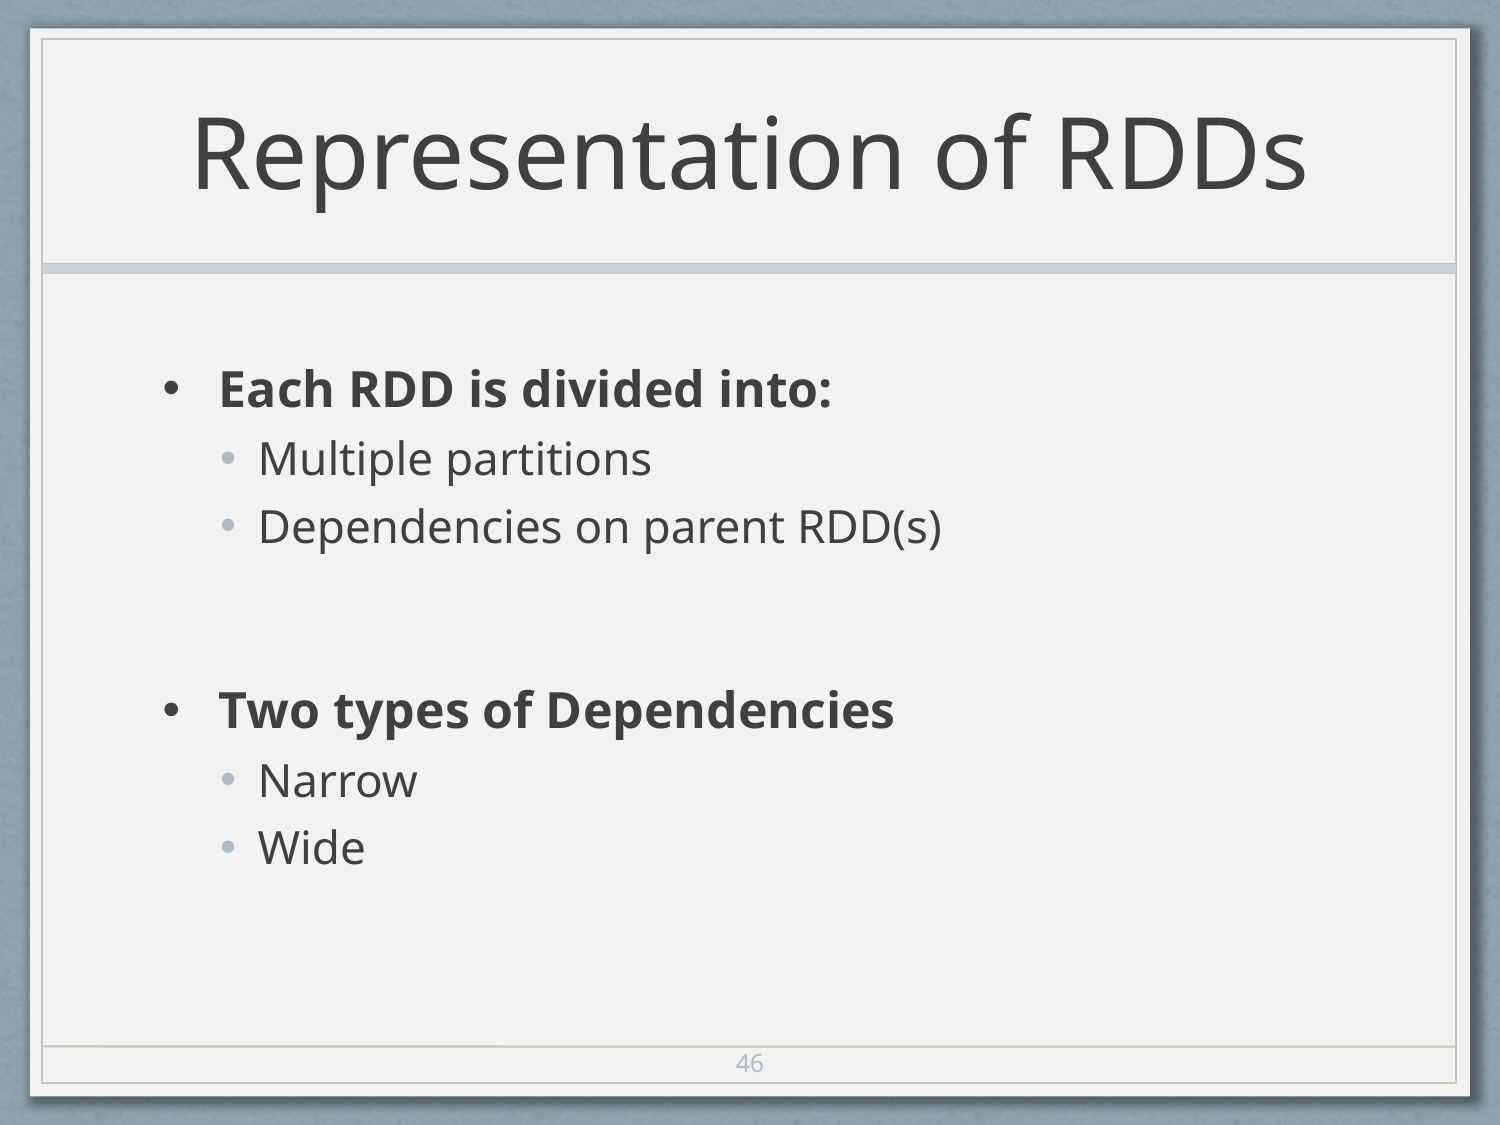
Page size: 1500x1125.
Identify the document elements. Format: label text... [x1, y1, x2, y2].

slide_number 46 [687, 1042, 813, 1088]
title Representation of RDDs [147, 40, 1353, 260]
list Each RDD is divided into: Multiple partitions Dependencies on parent RDD(s) Two types of Dependencies Narrow Wide [147, 350, 1353, 995]
